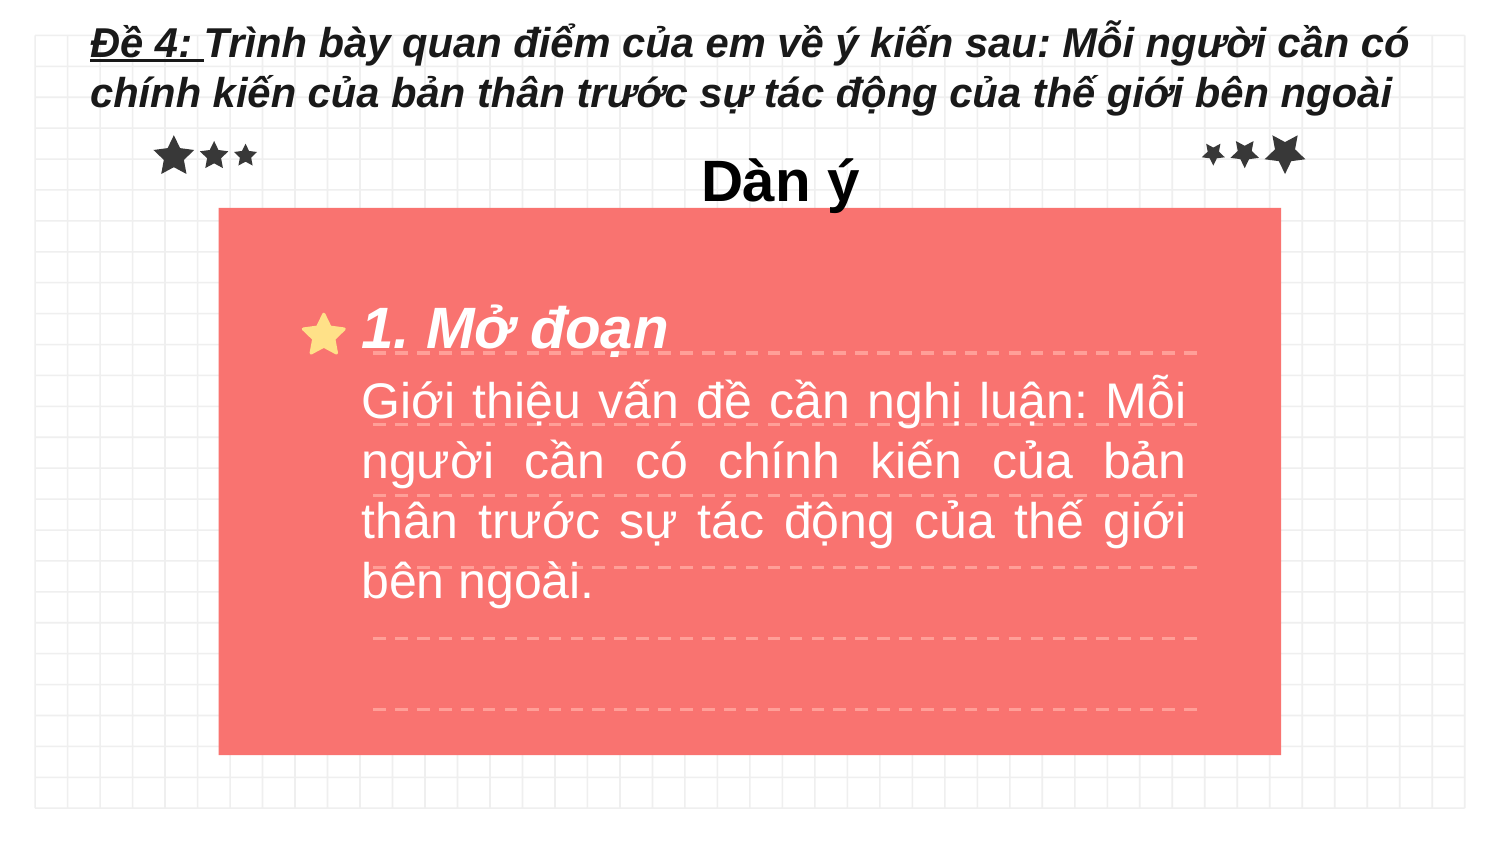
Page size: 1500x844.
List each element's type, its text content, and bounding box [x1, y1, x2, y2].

text_box Đề 4: Trình bày quan điểm của em về ý kiến sau: Mỗi người cần có chính kiến của bản thân trước sự tác động của thế giới bên ngoài [74, 7, 1425, 173]
text_box 1. Mở đoạn [346, 282, 689, 361]
text_box [218, 207, 1282, 756]
text_box Dàn ý [686, 183, 894, 221]
text_box [303, 314, 345, 353]
text_box Giới thiệu vấn đề cần nghị luận: Mỗi người cần có chính kiến của bản thân trước sự tác động của thế giới bên ngoài. [346, 361, 1202, 617]
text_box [153, 134, 1306, 175]
